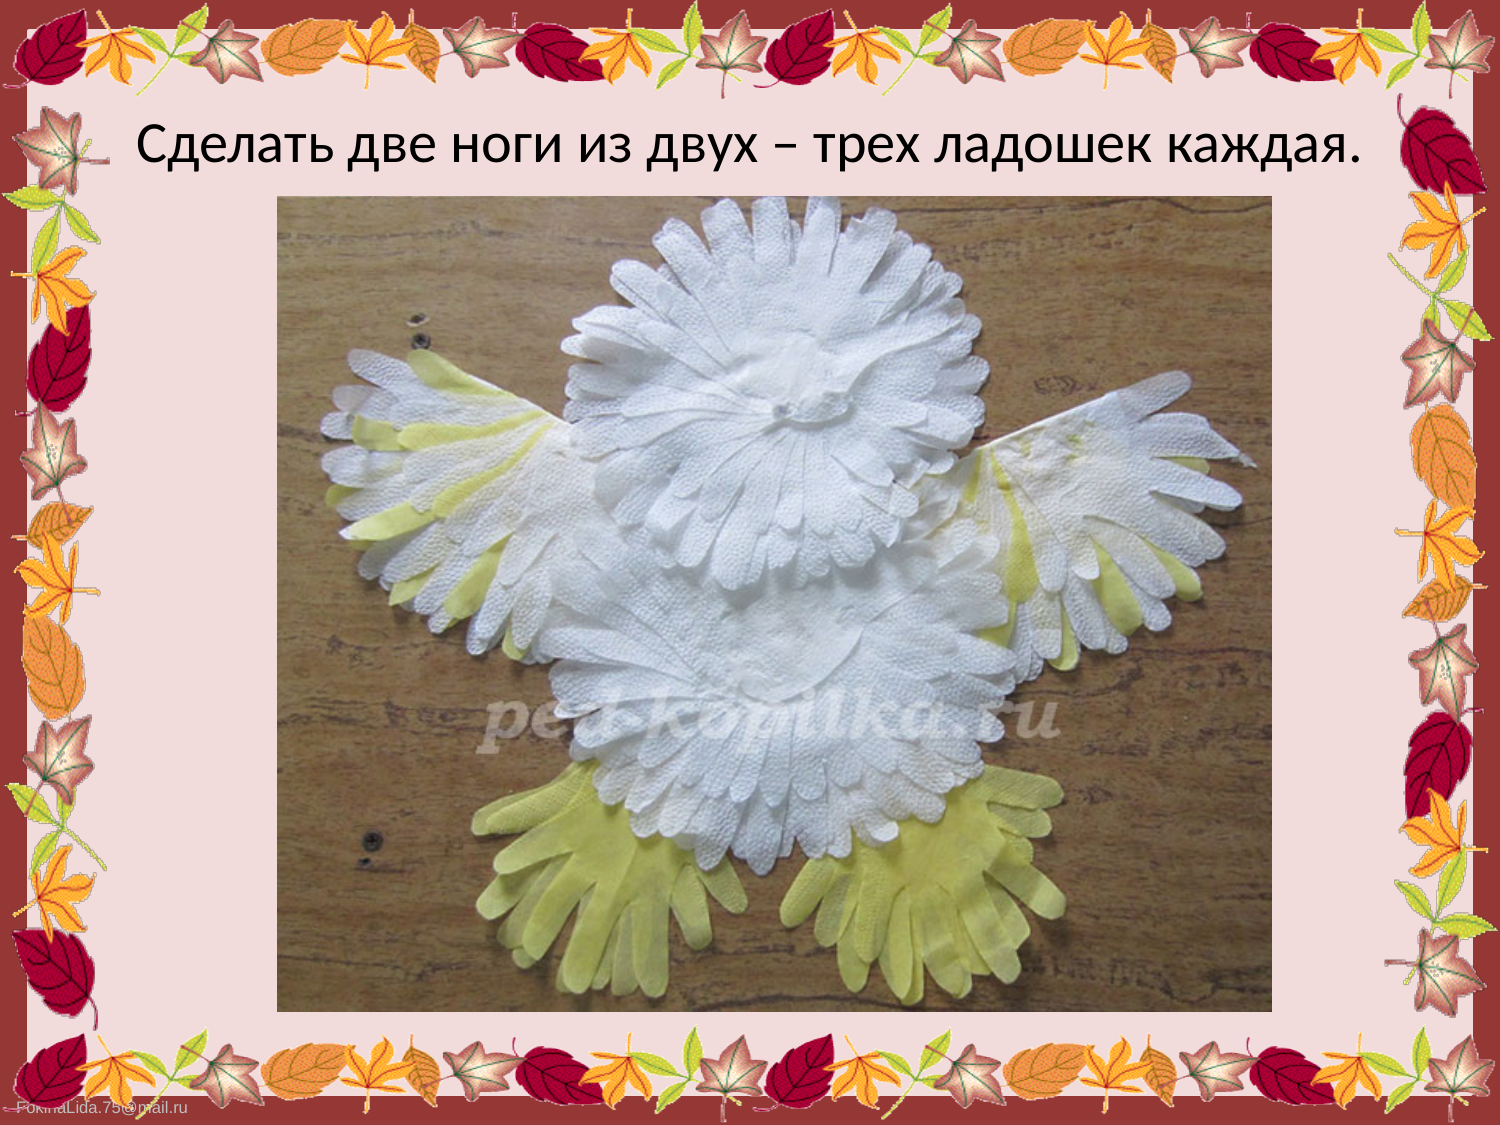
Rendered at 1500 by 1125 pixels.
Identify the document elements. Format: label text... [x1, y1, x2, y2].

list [277, 195, 1272, 1012]
title Сделать две ноги из двух – трех ладошек каждая. [74, 44, 1426, 233]
picture [0, 0, 1500, 1125]
